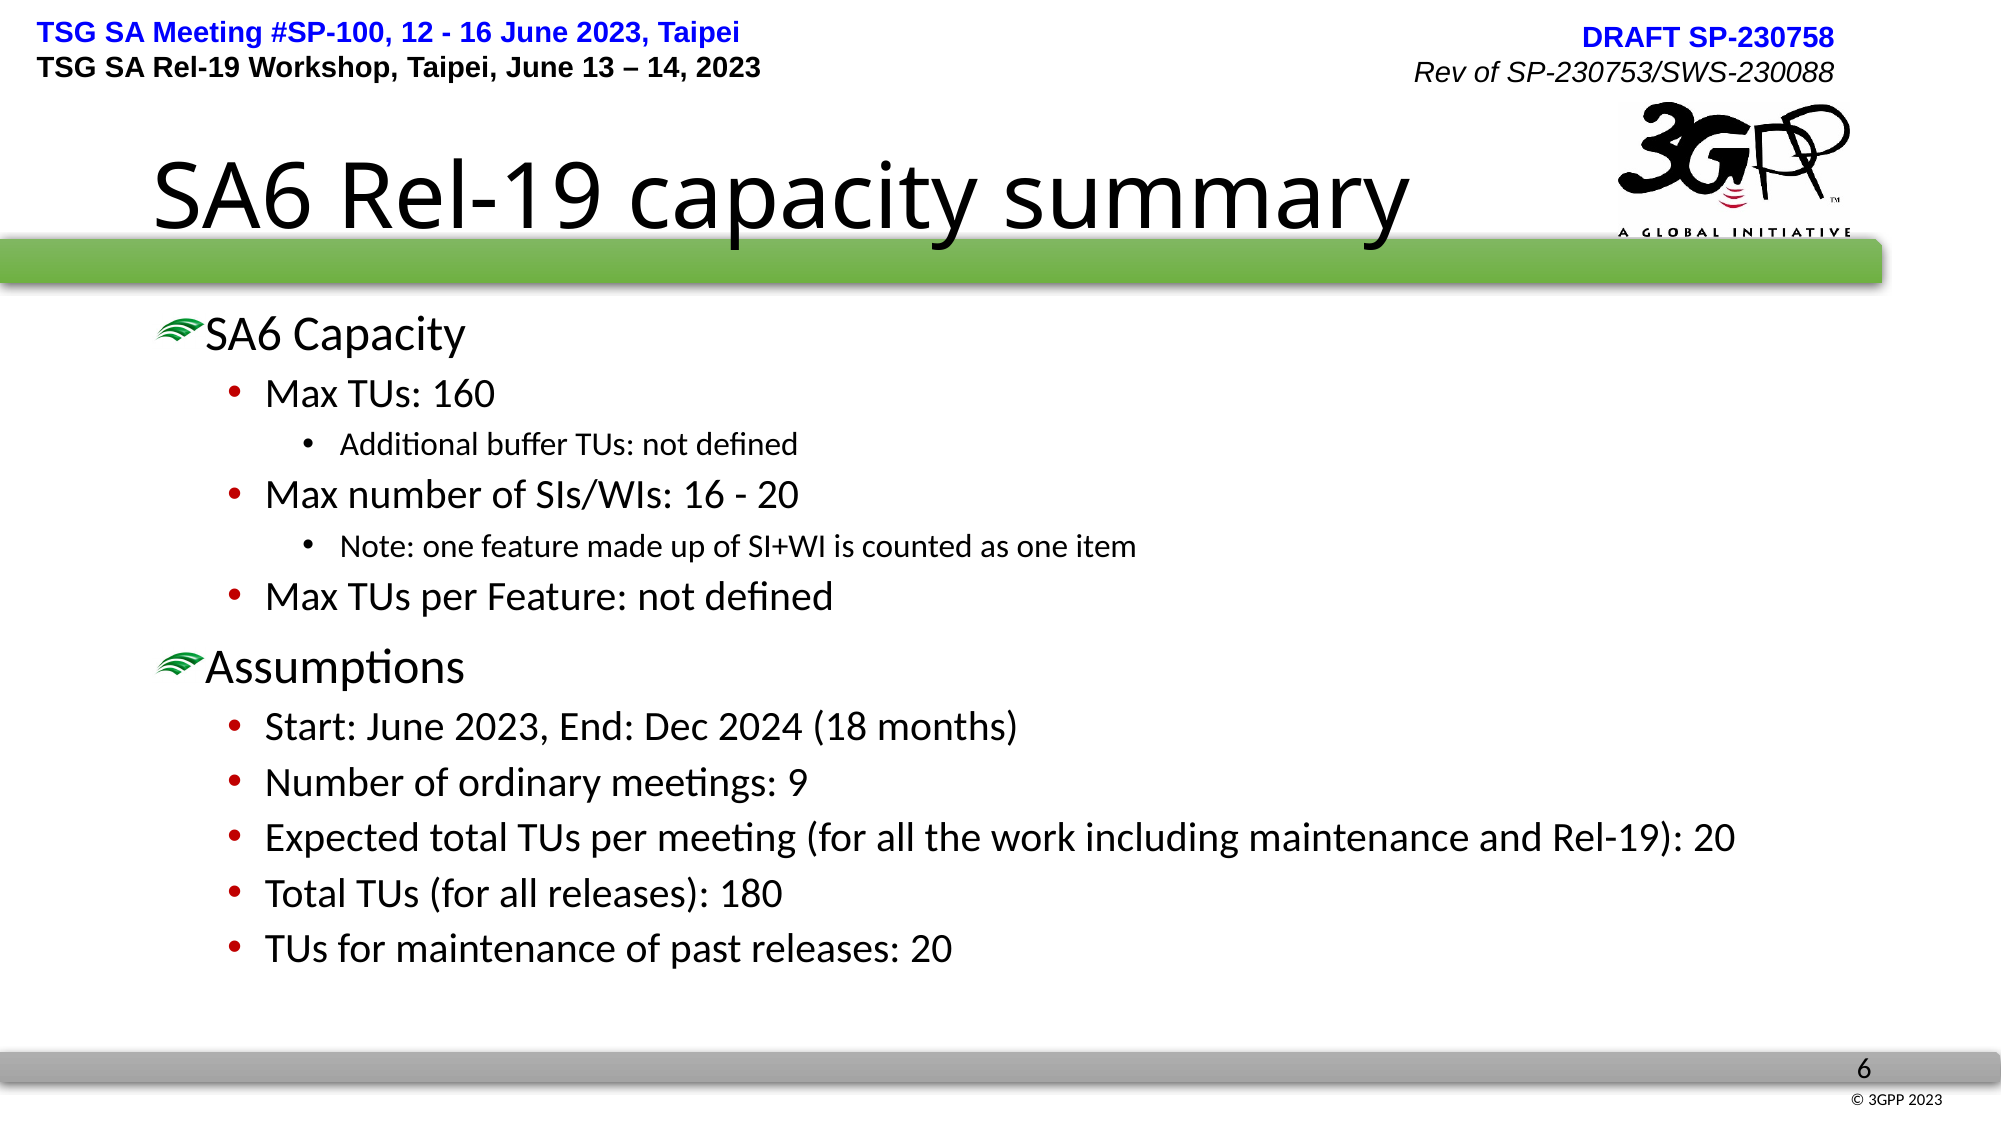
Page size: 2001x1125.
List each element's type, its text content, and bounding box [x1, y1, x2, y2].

title SA6 Rel-19 capacity summary [137, 121, 1863, 278]
list SA6 Capacity Max TUs: 160 Additional buffer TUs: not defined Max number of SIs/WIs: 16 - 20 Note: one feature made up of SI+WI is counted as one item Max TUs per Feature: not defined Assumptions Start: June 2023, End: Dec 2024 (18 months) Number of ordinary meetings: 9 Expected total TUs per meeting (for all the work including maintenance and Rel-19): 20 Total TUs (for all releases): 180 TUs for maintenance of past releases: 20 [137, 299, 1863, 1014]
picture [152, 647, 206, 683]
picture [1618, 102, 1850, 121]
picture [152, 313, 206, 349]
